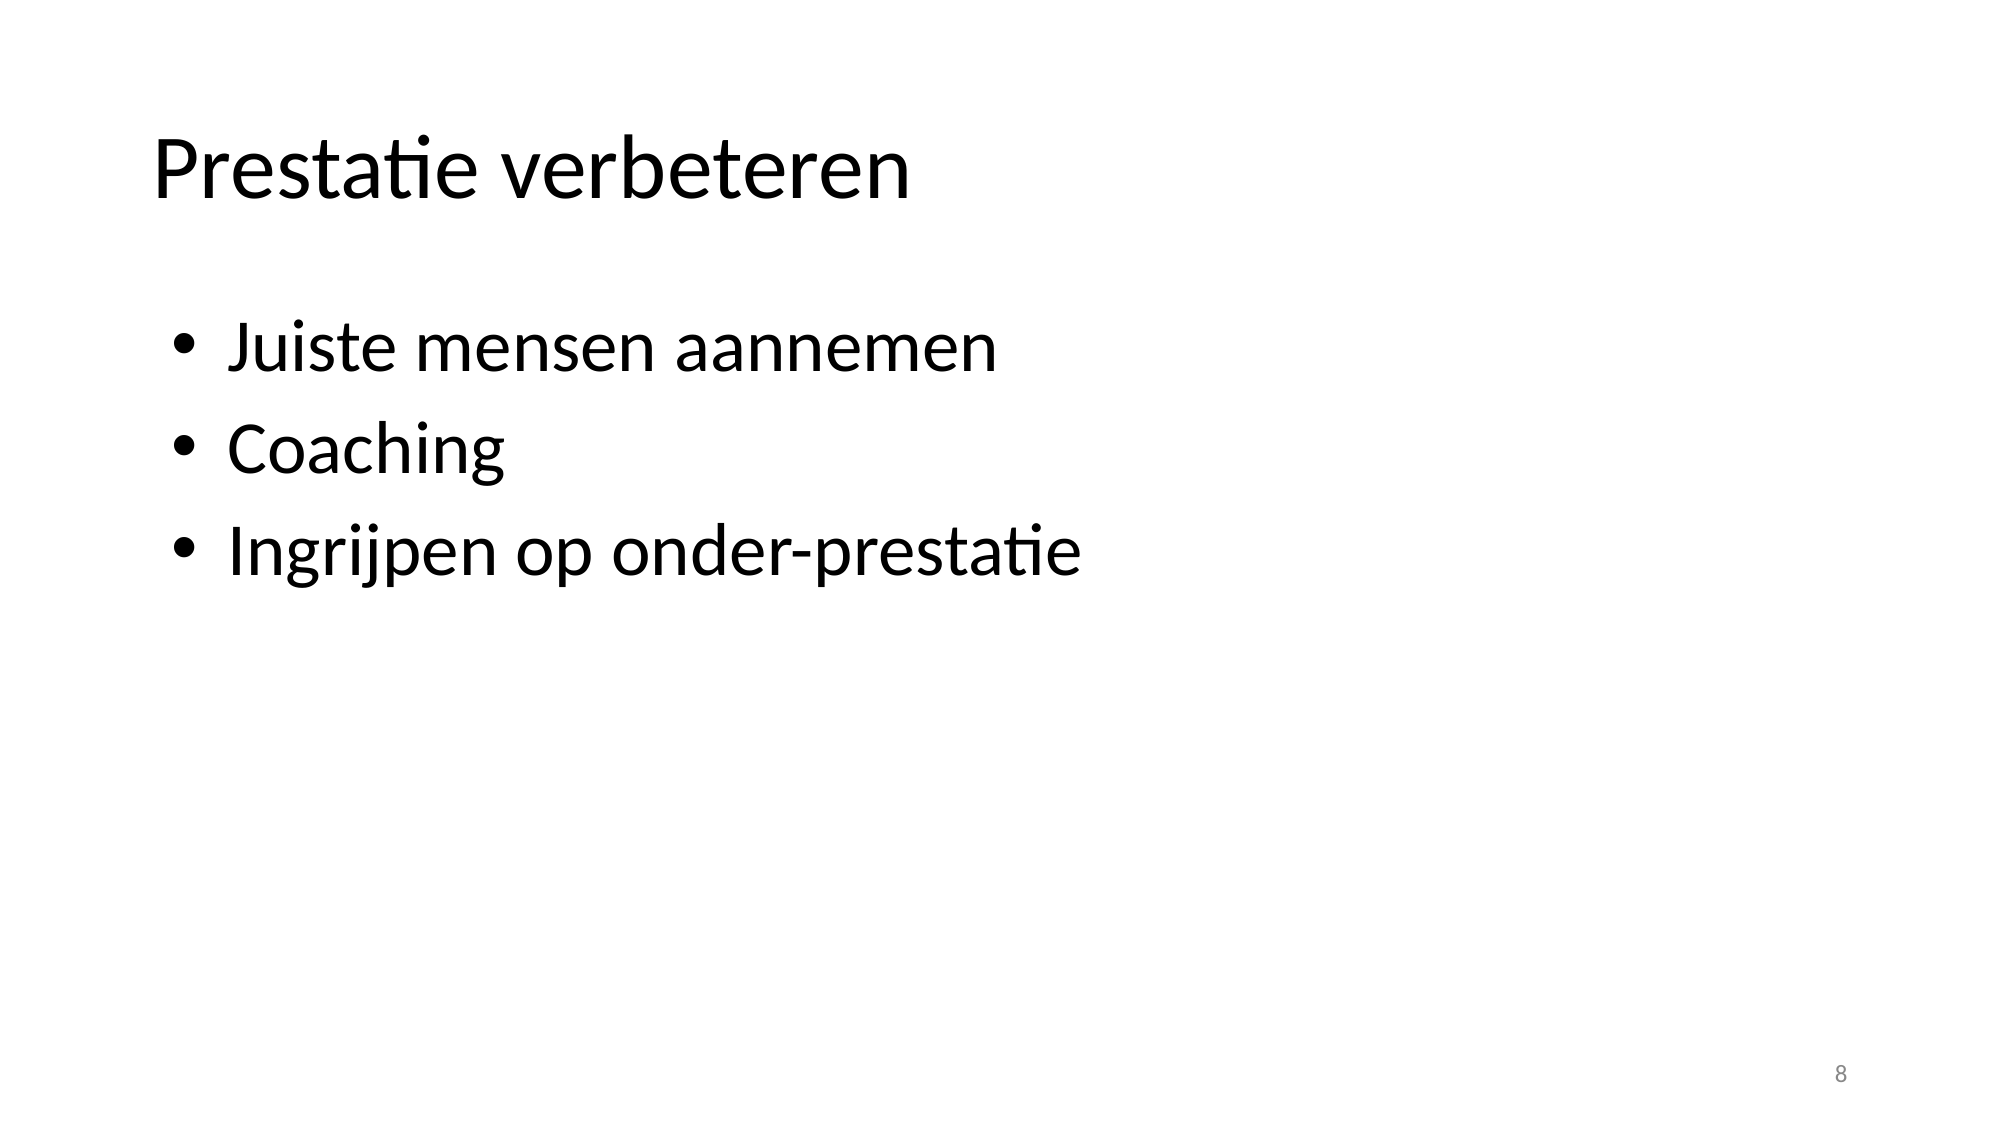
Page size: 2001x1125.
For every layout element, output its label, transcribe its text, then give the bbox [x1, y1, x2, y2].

list Juiste mensen aannemen Coaching Ingrijpen op onder-prestatie [137, 299, 1863, 1014]
title Prestatie verbeteren [137, 59, 1863, 278]
slide_number 8 [1412, 1042, 1863, 1103]
